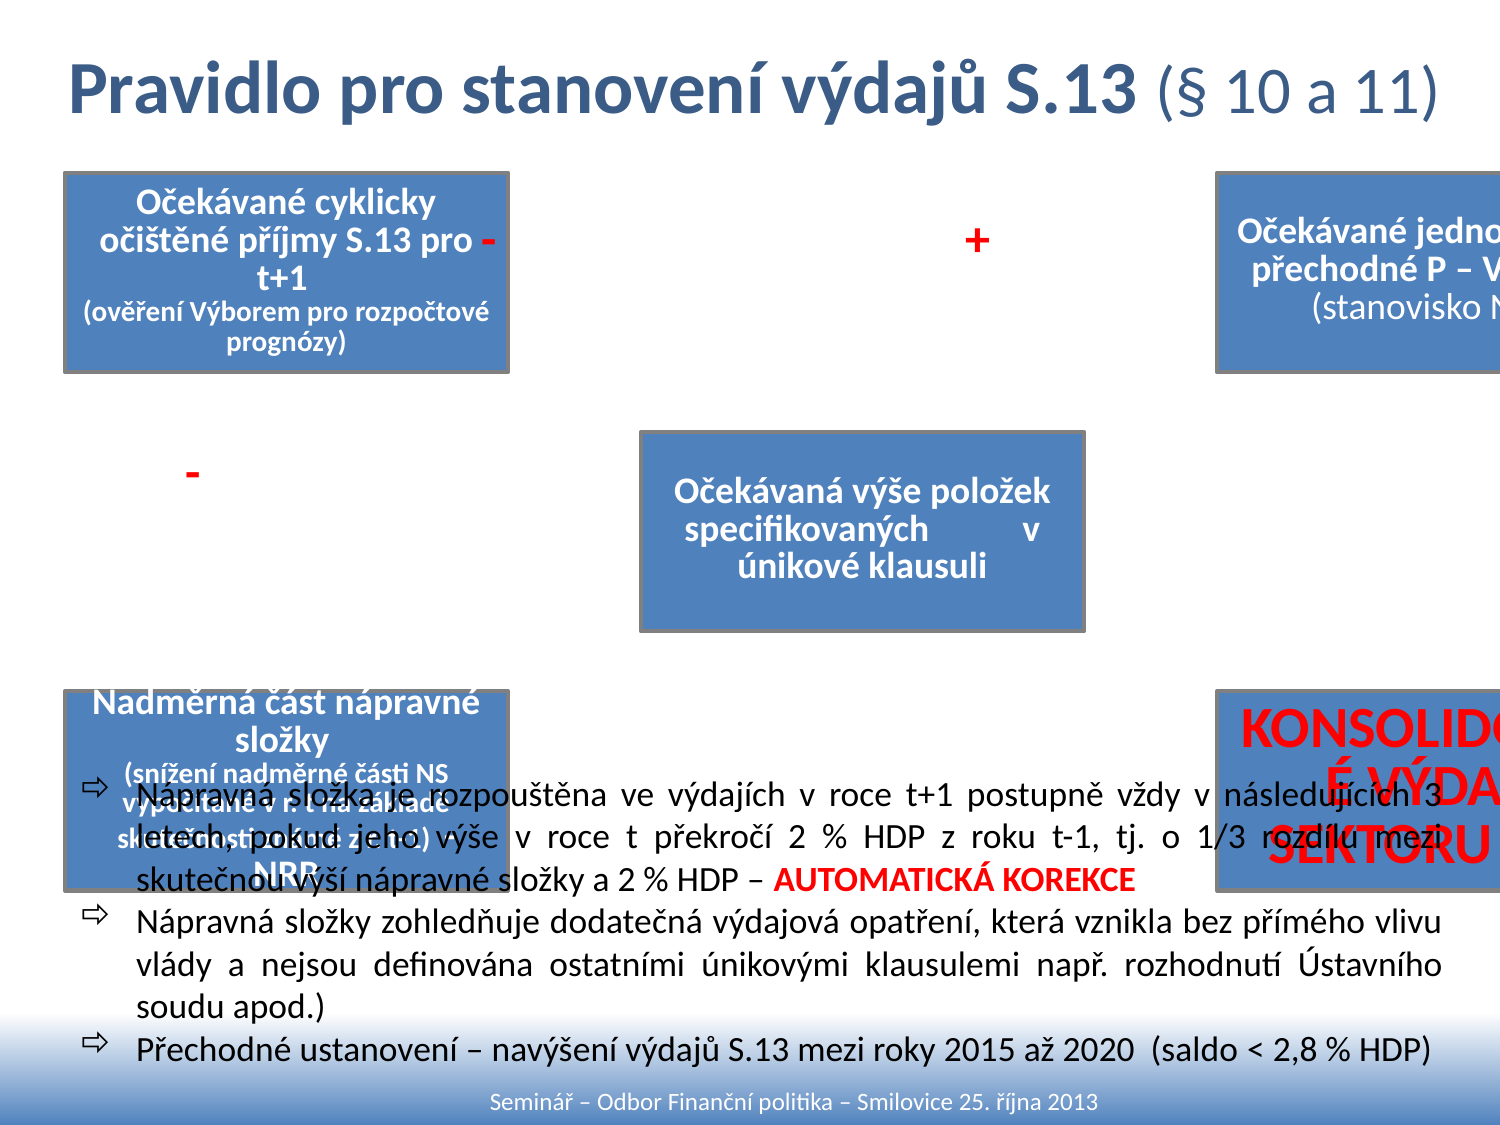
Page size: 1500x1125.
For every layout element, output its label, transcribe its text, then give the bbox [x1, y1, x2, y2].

text_box Nápravná složka je rozpouštěna ve výdajích v roce t+1 postupně vždy v následujících 3 letech, pokud jeho výše v roce t překročí 2 % HDP z roku t-1, tj. o 1/3 rozdílu mezi skutečnou výší nápravné složky a 2 % HDP – AUTOMATICKÁ KOREKCE Nápravná složky zohledňuje dodatečná výdajová opatření, která vznikla bez přímého vlivu vlády a nejsou definována ostatními únikovými klausulemi např. rozhodnutí Ústavního soudu apod.) Přechodné ustanovení – navýšení výdajů S.13 mezi roky 2015 až 2020 (saldo < 2,8 % HDP) [64, 763, 1459, 1076]
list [64, 172, 1395, 740]
title Pravidlo pro stanovení výdajů S.13 (§ 10 a 11) [53, 30, 1459, 161]
footer Seminář – Odbor Finanční politika – Smilovice 25. října 2013 [183, 1081, 1407, 1120]
